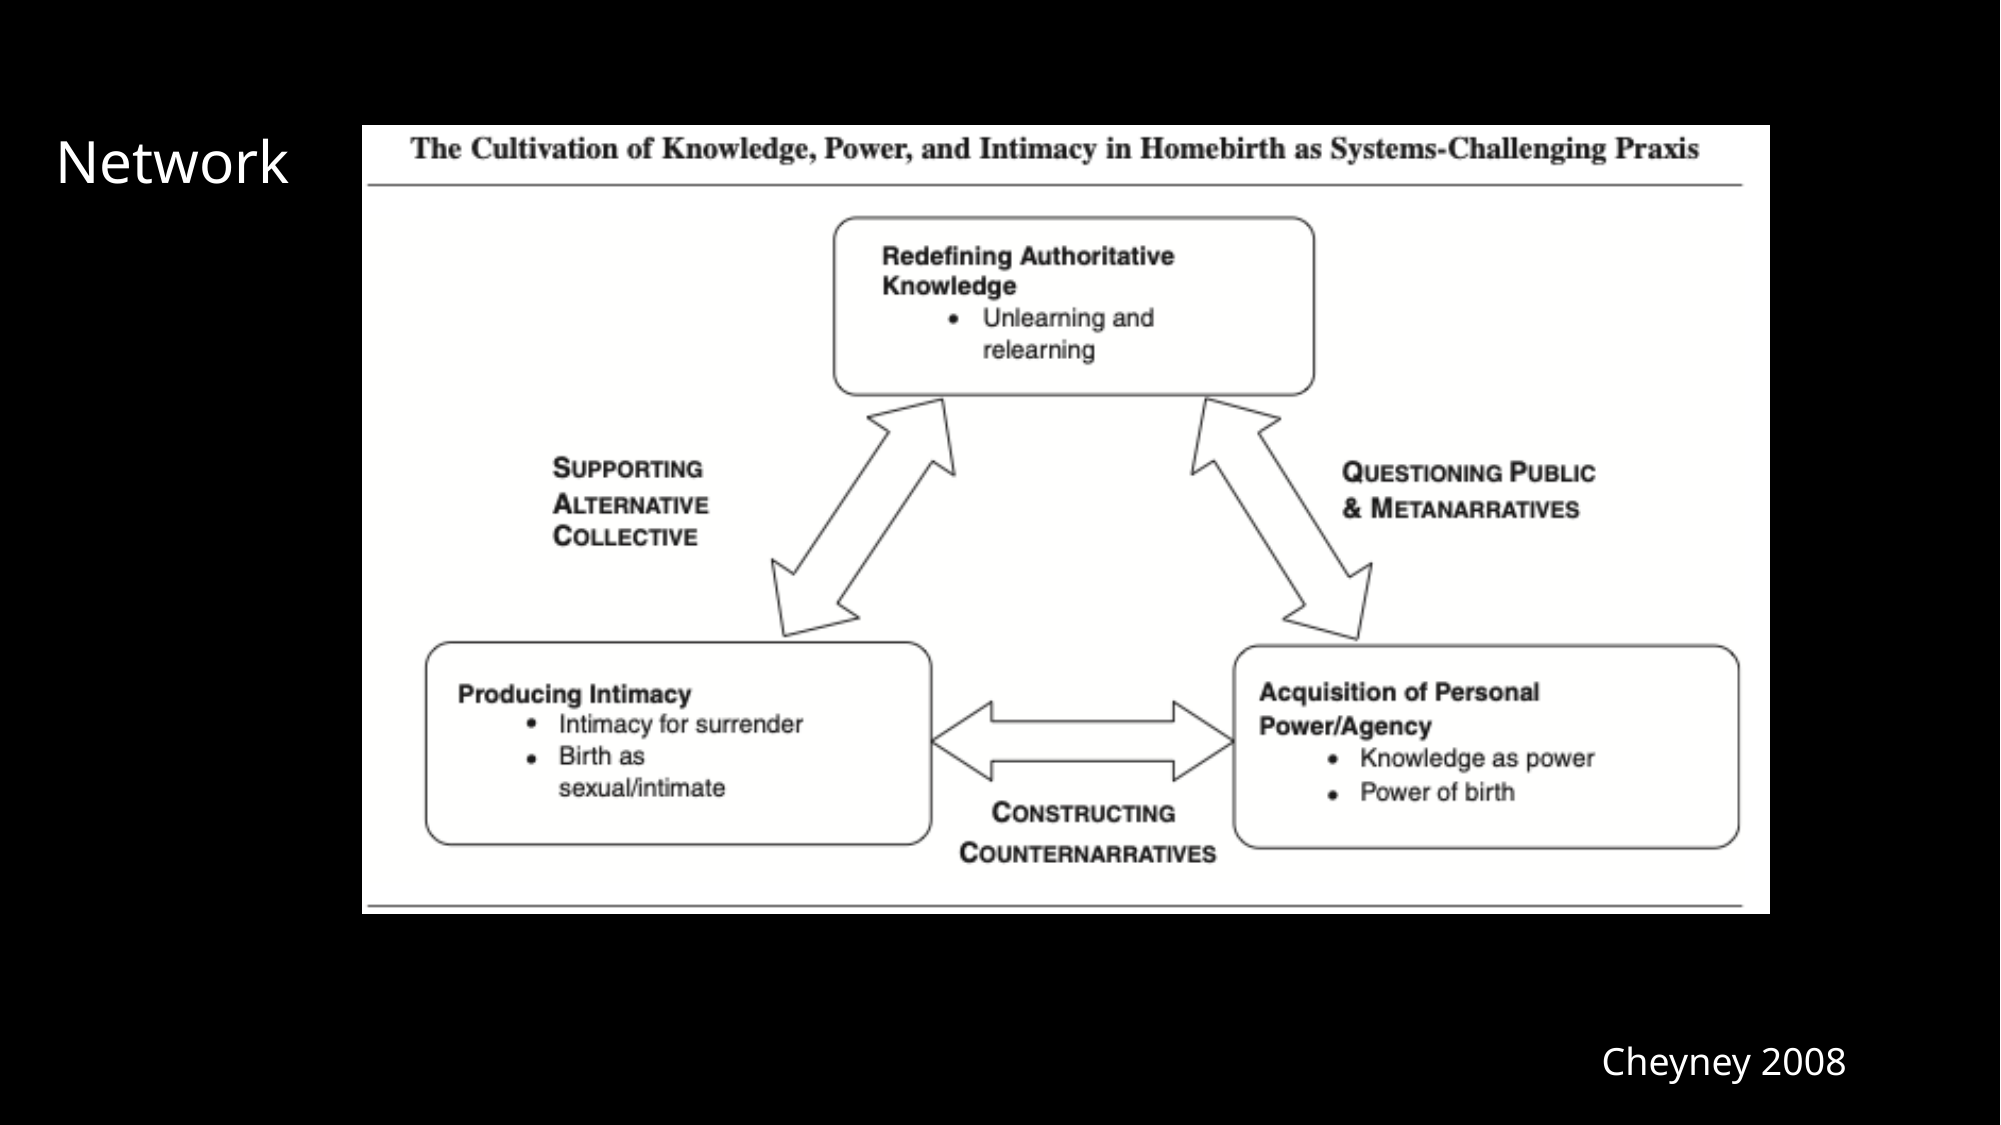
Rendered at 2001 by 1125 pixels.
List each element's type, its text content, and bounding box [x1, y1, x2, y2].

picture [361, 125, 1770, 914]
title Network [40, 8, 501, 323]
text_box Cheyney 2008 [1586, 1030, 1956, 1091]
